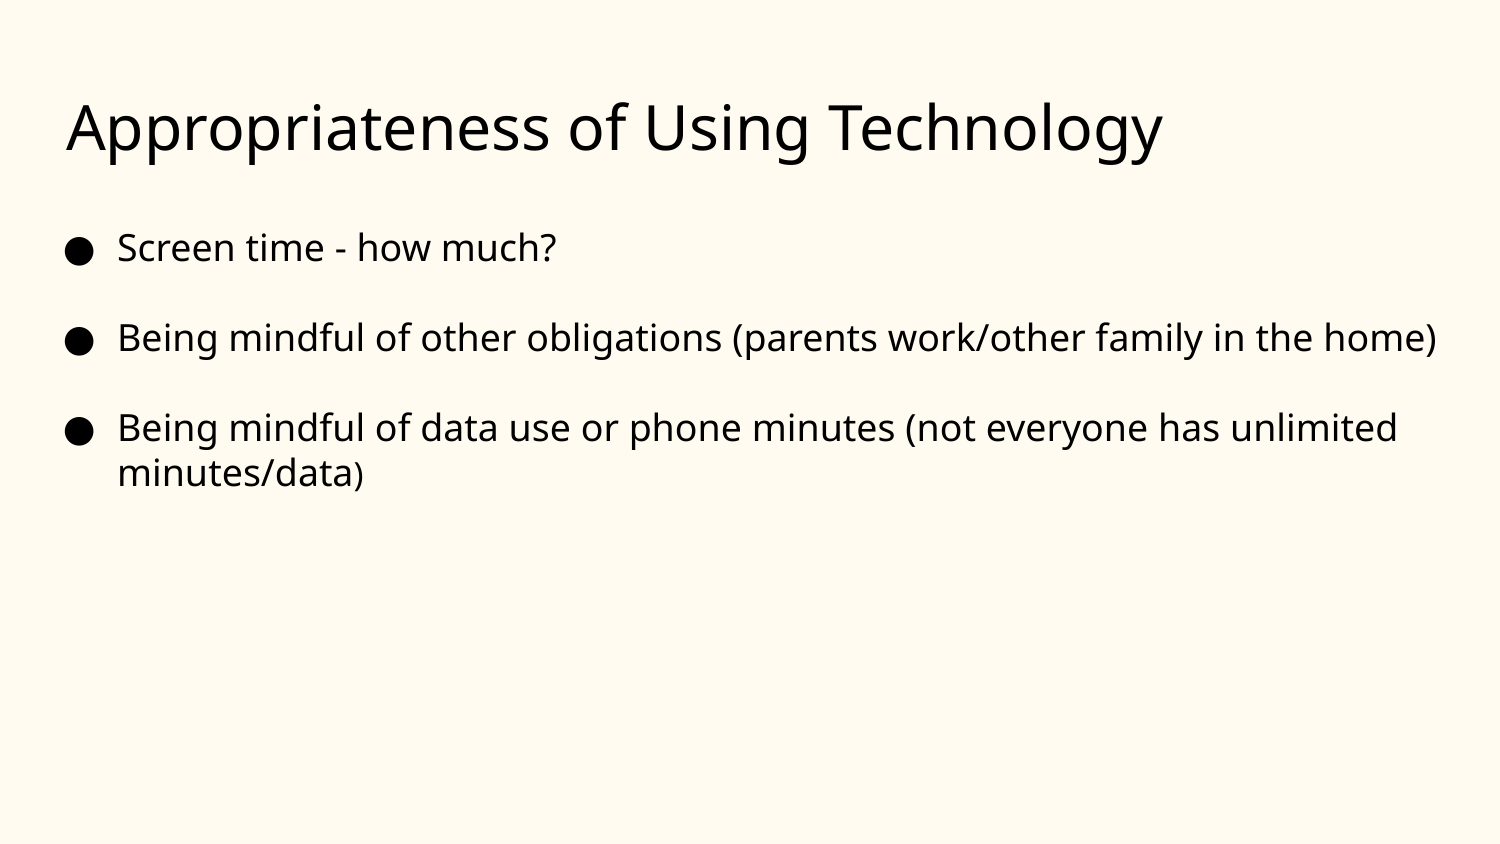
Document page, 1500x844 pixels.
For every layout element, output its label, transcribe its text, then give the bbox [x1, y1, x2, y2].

list Screen time - how much? Being mindful of other obligations (parents work/other family in the home) Being mindful of data use or phone minutes (not everyone has unlimited minutes/data) [27, 209, 1477, 599]
title Appropriateness of Using Technology [51, 72, 1449, 174]
